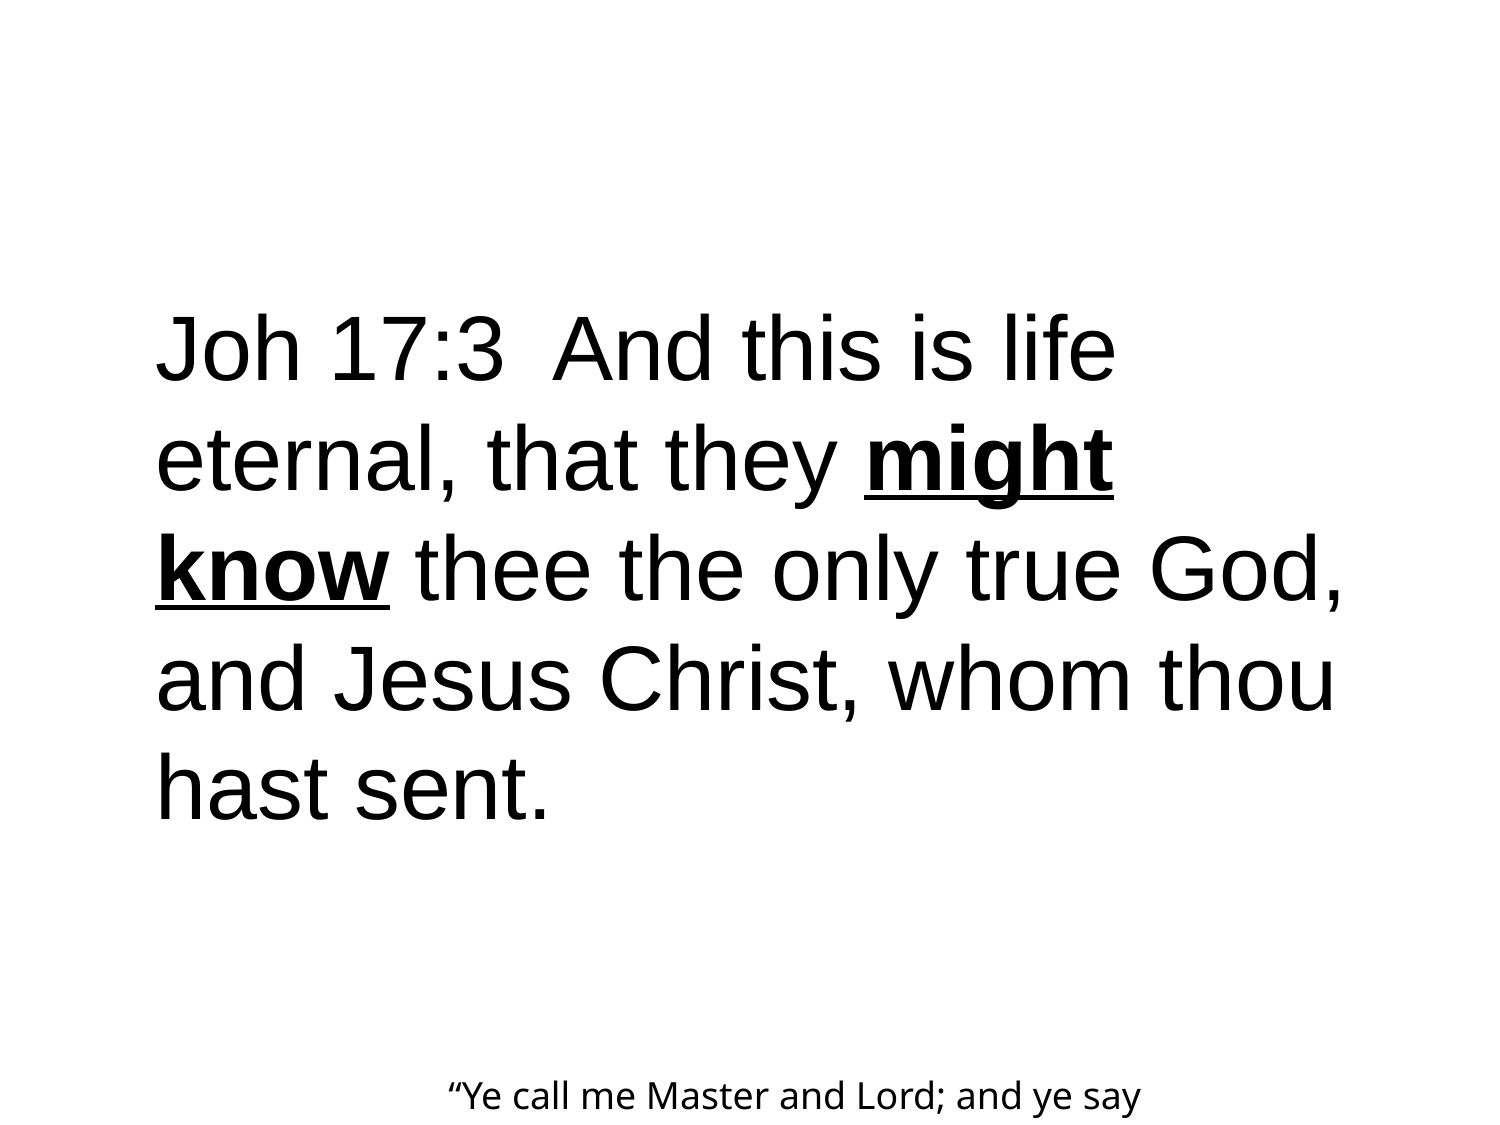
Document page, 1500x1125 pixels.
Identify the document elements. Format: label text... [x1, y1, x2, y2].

text_box Joh 17:3 And this is life eternal, that they might know thee the only true God, and Jesus Christ, whom thou hast sent. [140, 281, 1383, 846]
